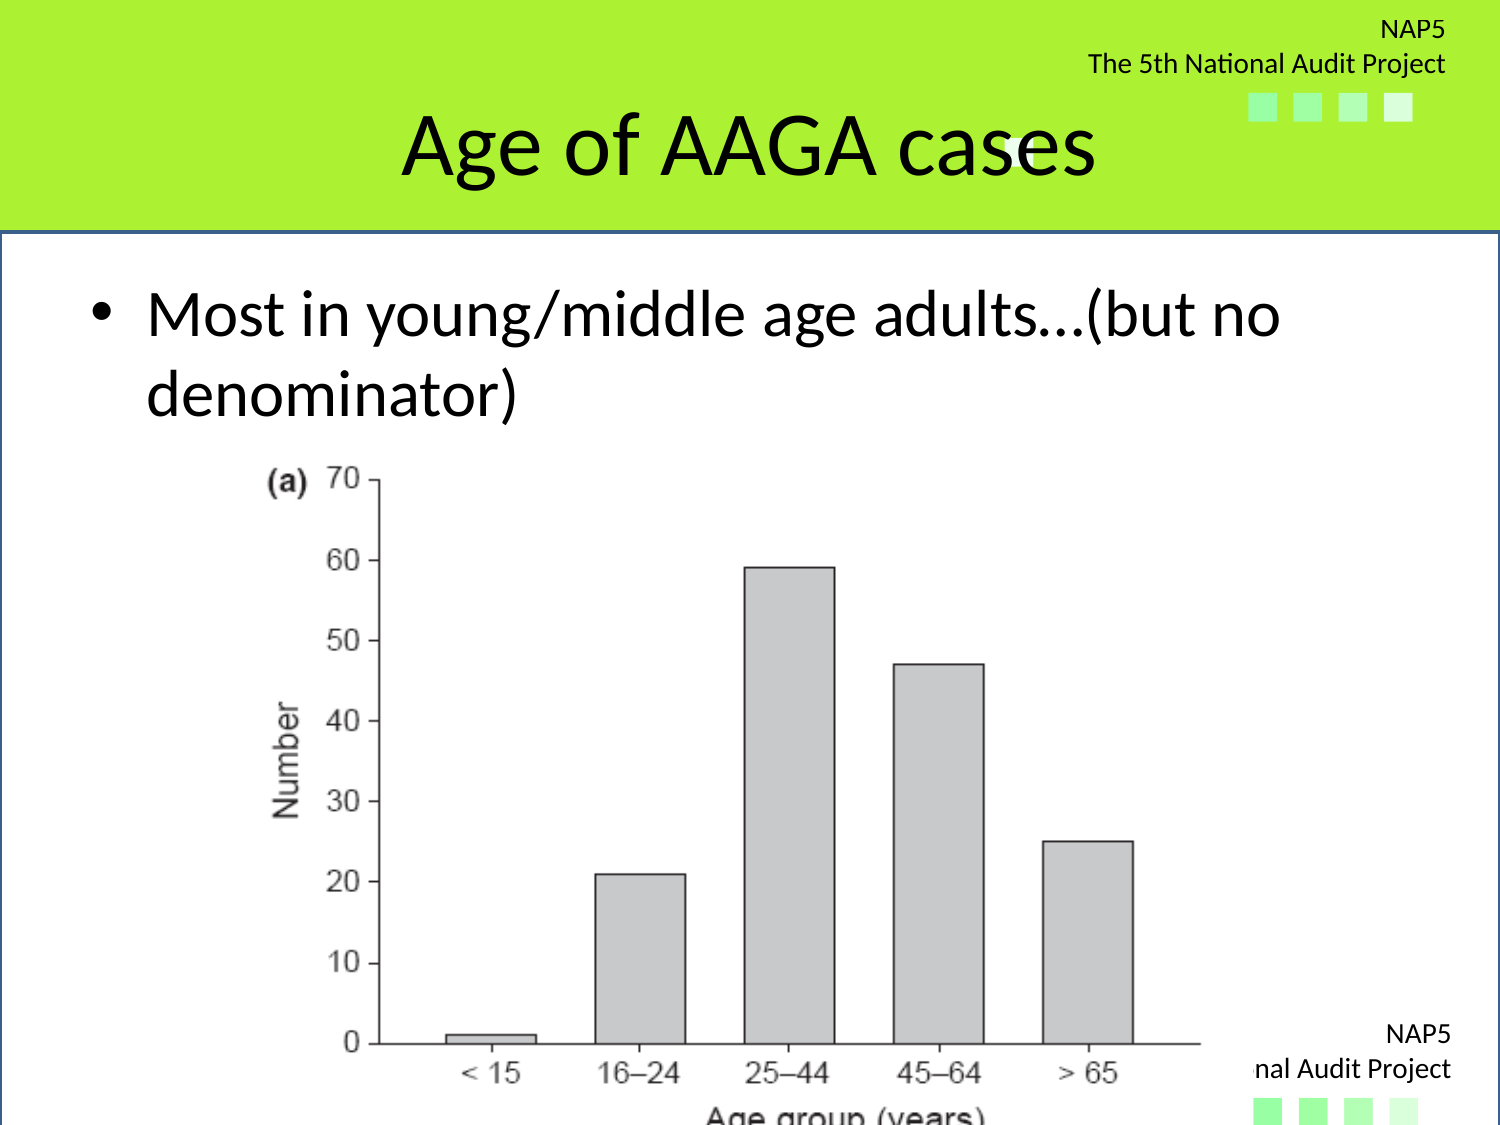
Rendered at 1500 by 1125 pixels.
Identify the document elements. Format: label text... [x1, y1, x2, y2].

title Age of AAGA cases [75, 45, 1425, 233]
list Most in young/middle age adults…(but no denominator) [75, 262, 1425, 1005]
picture [218, 432, 1253, 1125]
